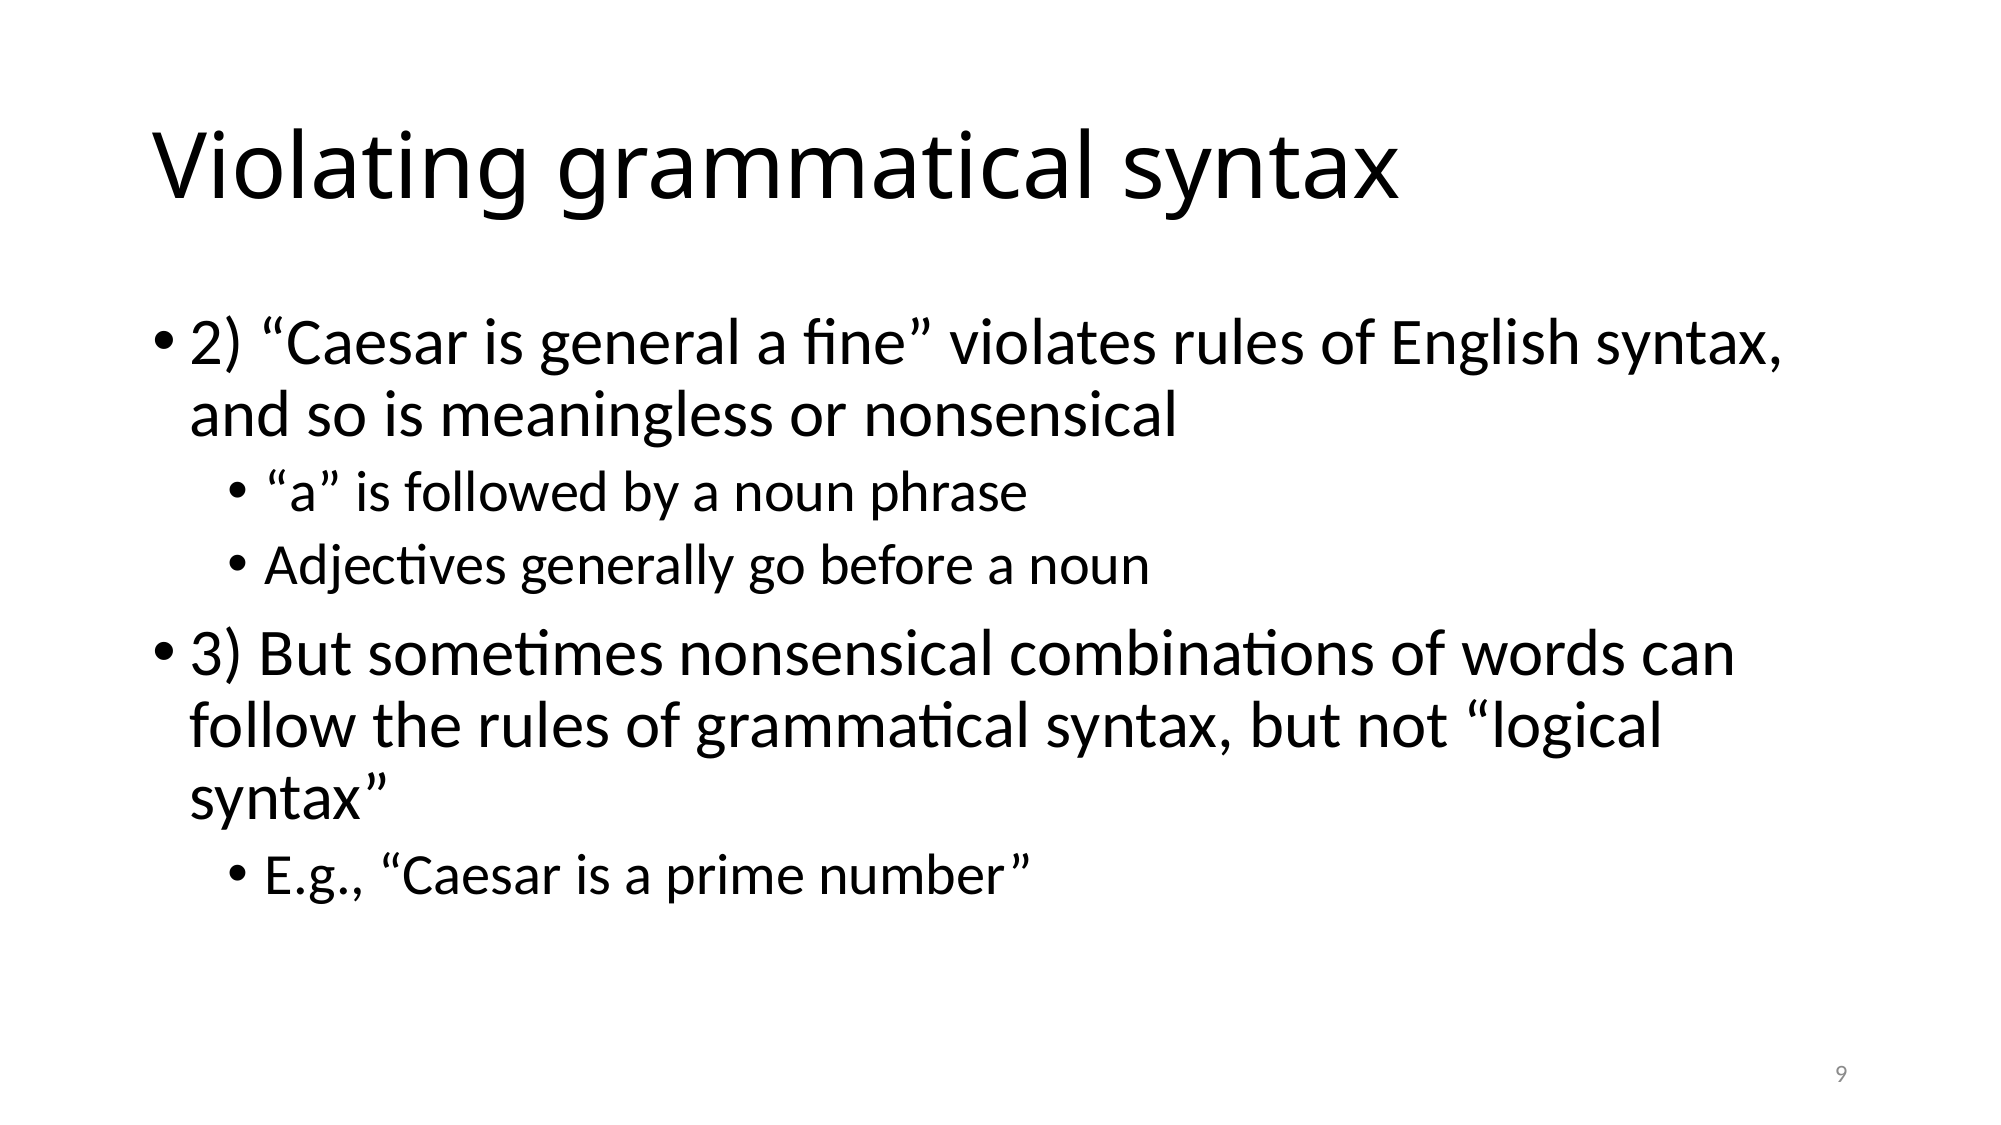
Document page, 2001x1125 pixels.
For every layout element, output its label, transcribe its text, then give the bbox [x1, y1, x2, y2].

title Violating grammatical syntax [137, 59, 1863, 278]
slide_number 9 [1412, 1042, 1863, 1103]
list 2) “Caesar is general a fine” violates rules of English syntax, and so is meaningless or nonsensical “a” is followed by a noun phrase Adjectives generally go before a noun 3) But sometimes nonsensical combinations of words can follow the rules of grammatical syntax, but not “logical syntax” E.g., “Caesar is a prime number” [137, 299, 1863, 1014]
